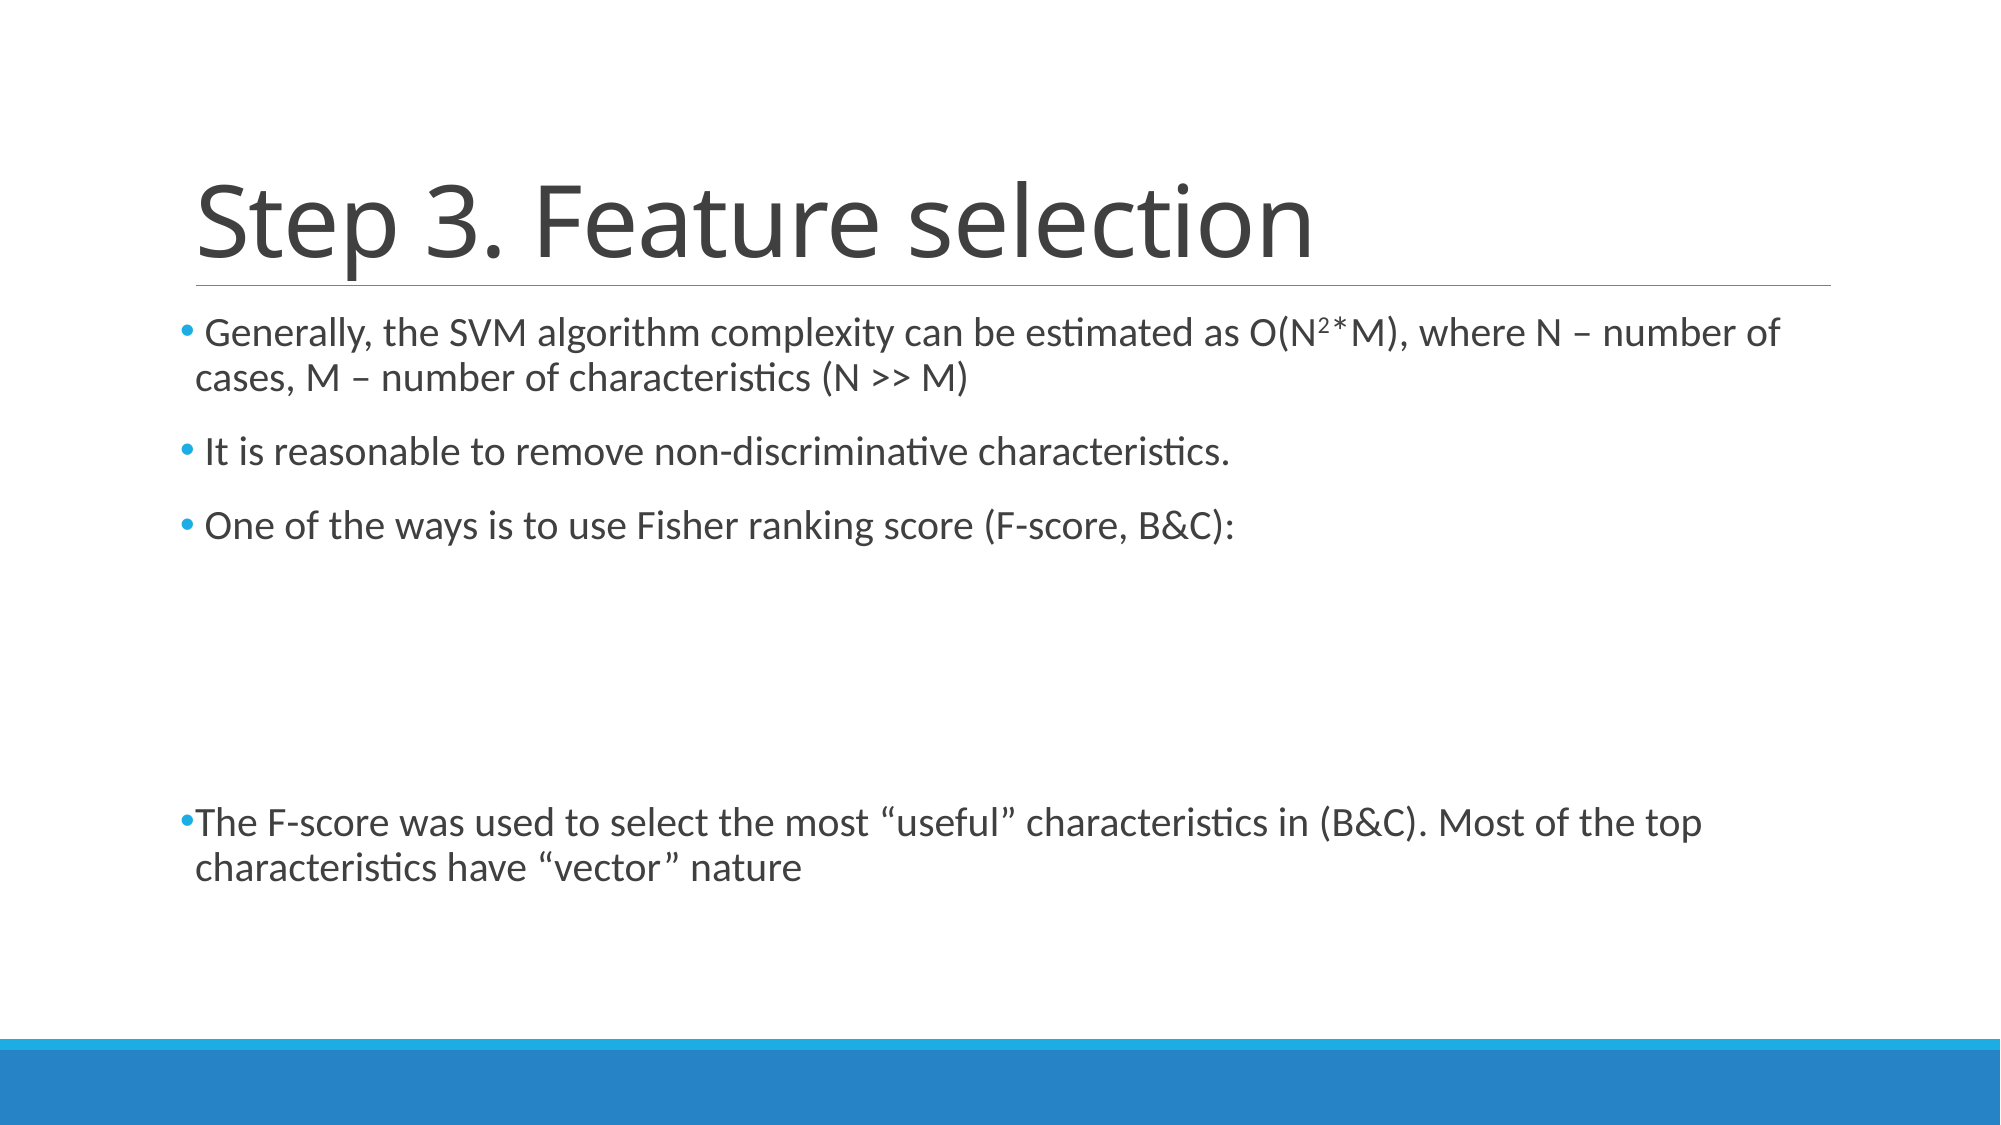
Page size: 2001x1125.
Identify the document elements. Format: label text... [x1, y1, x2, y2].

title Step 3. Feature selection [180, 47, 1830, 285]
